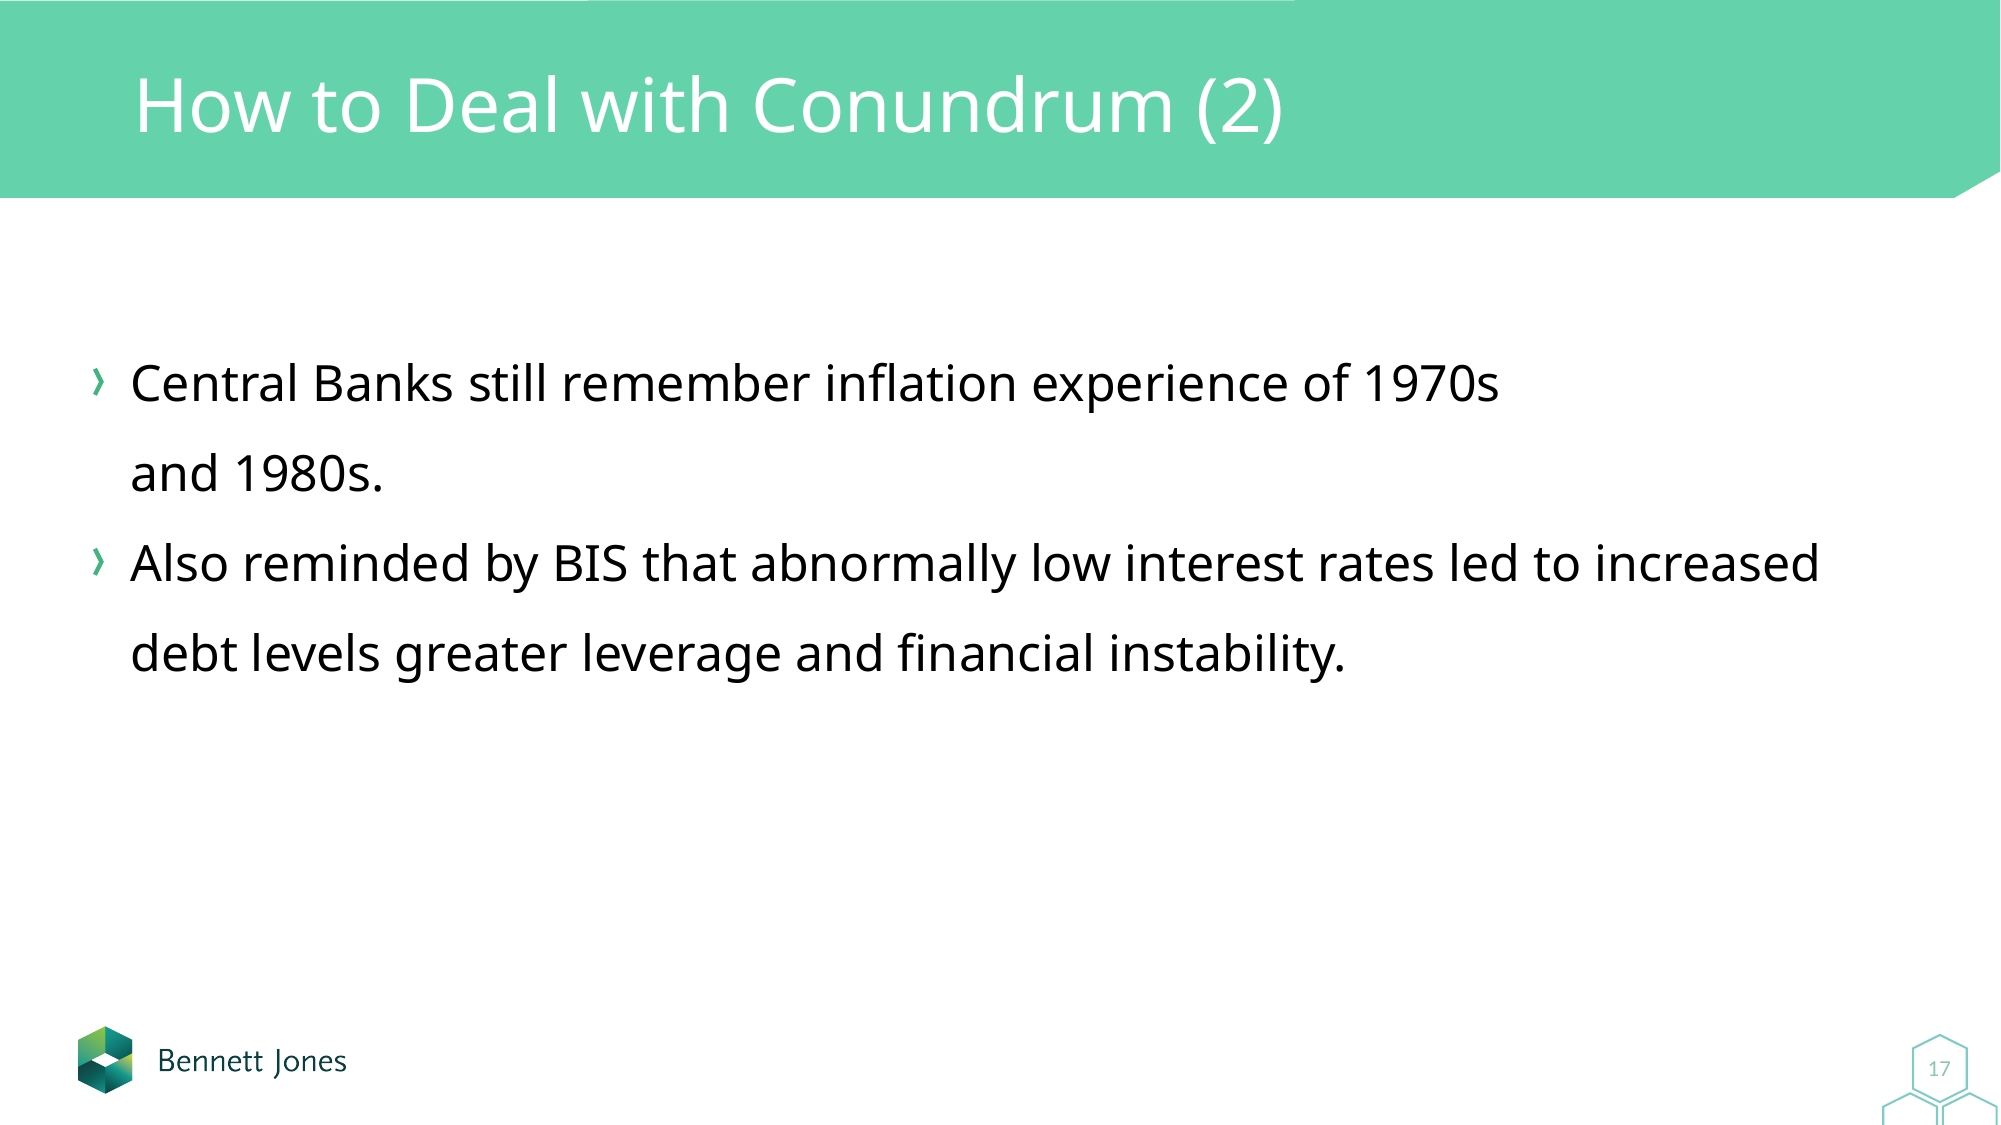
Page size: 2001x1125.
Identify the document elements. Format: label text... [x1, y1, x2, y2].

picture [78, 1026, 346, 1094]
slide_number 17 [1909, 1042, 1970, 1093]
list Central Banks still remember inflation experience of 1970s and 1980s. Also reminded by BIS that abnormally low interest rates led to increased debt levels greater leverage and financial instability. [78, 314, 1922, 693]
title How to Deal with Conundrum (2) [118, 59, 1884, 157]
